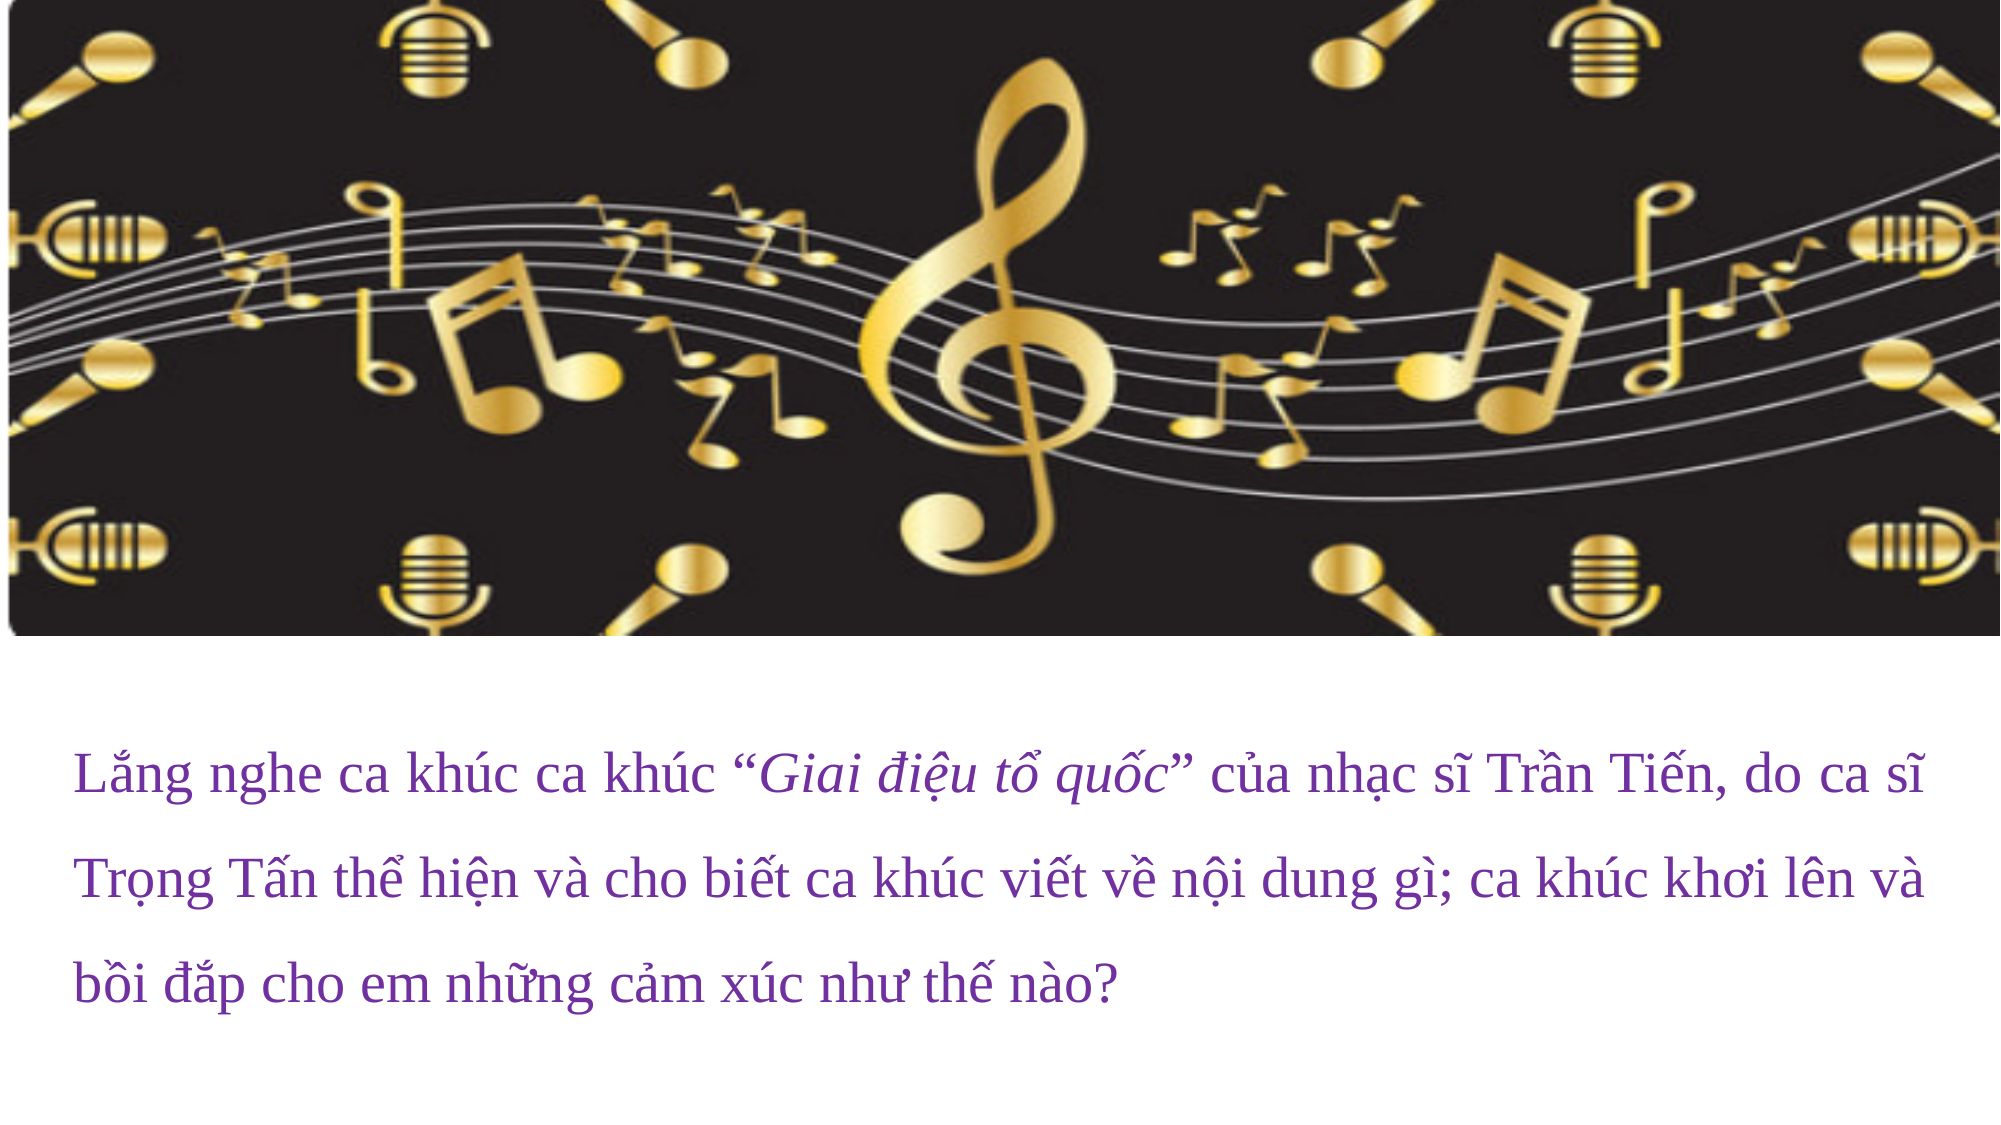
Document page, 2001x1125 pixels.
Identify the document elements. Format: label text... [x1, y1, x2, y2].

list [0, 0, 2000, 636]
text_box Lắng nghe ca khúc ca khúc “Giai điệu tổ quốc” của nhạc sĩ Trần Tiến, do ca sĩ Trọng Tấn thể hiện và cho biết ca khúc viết về nội dung gì; ca khúc khơi lên và bồi đắp cho em những cảm xúc như thế nào? [59, 692, 1941, 1022]
